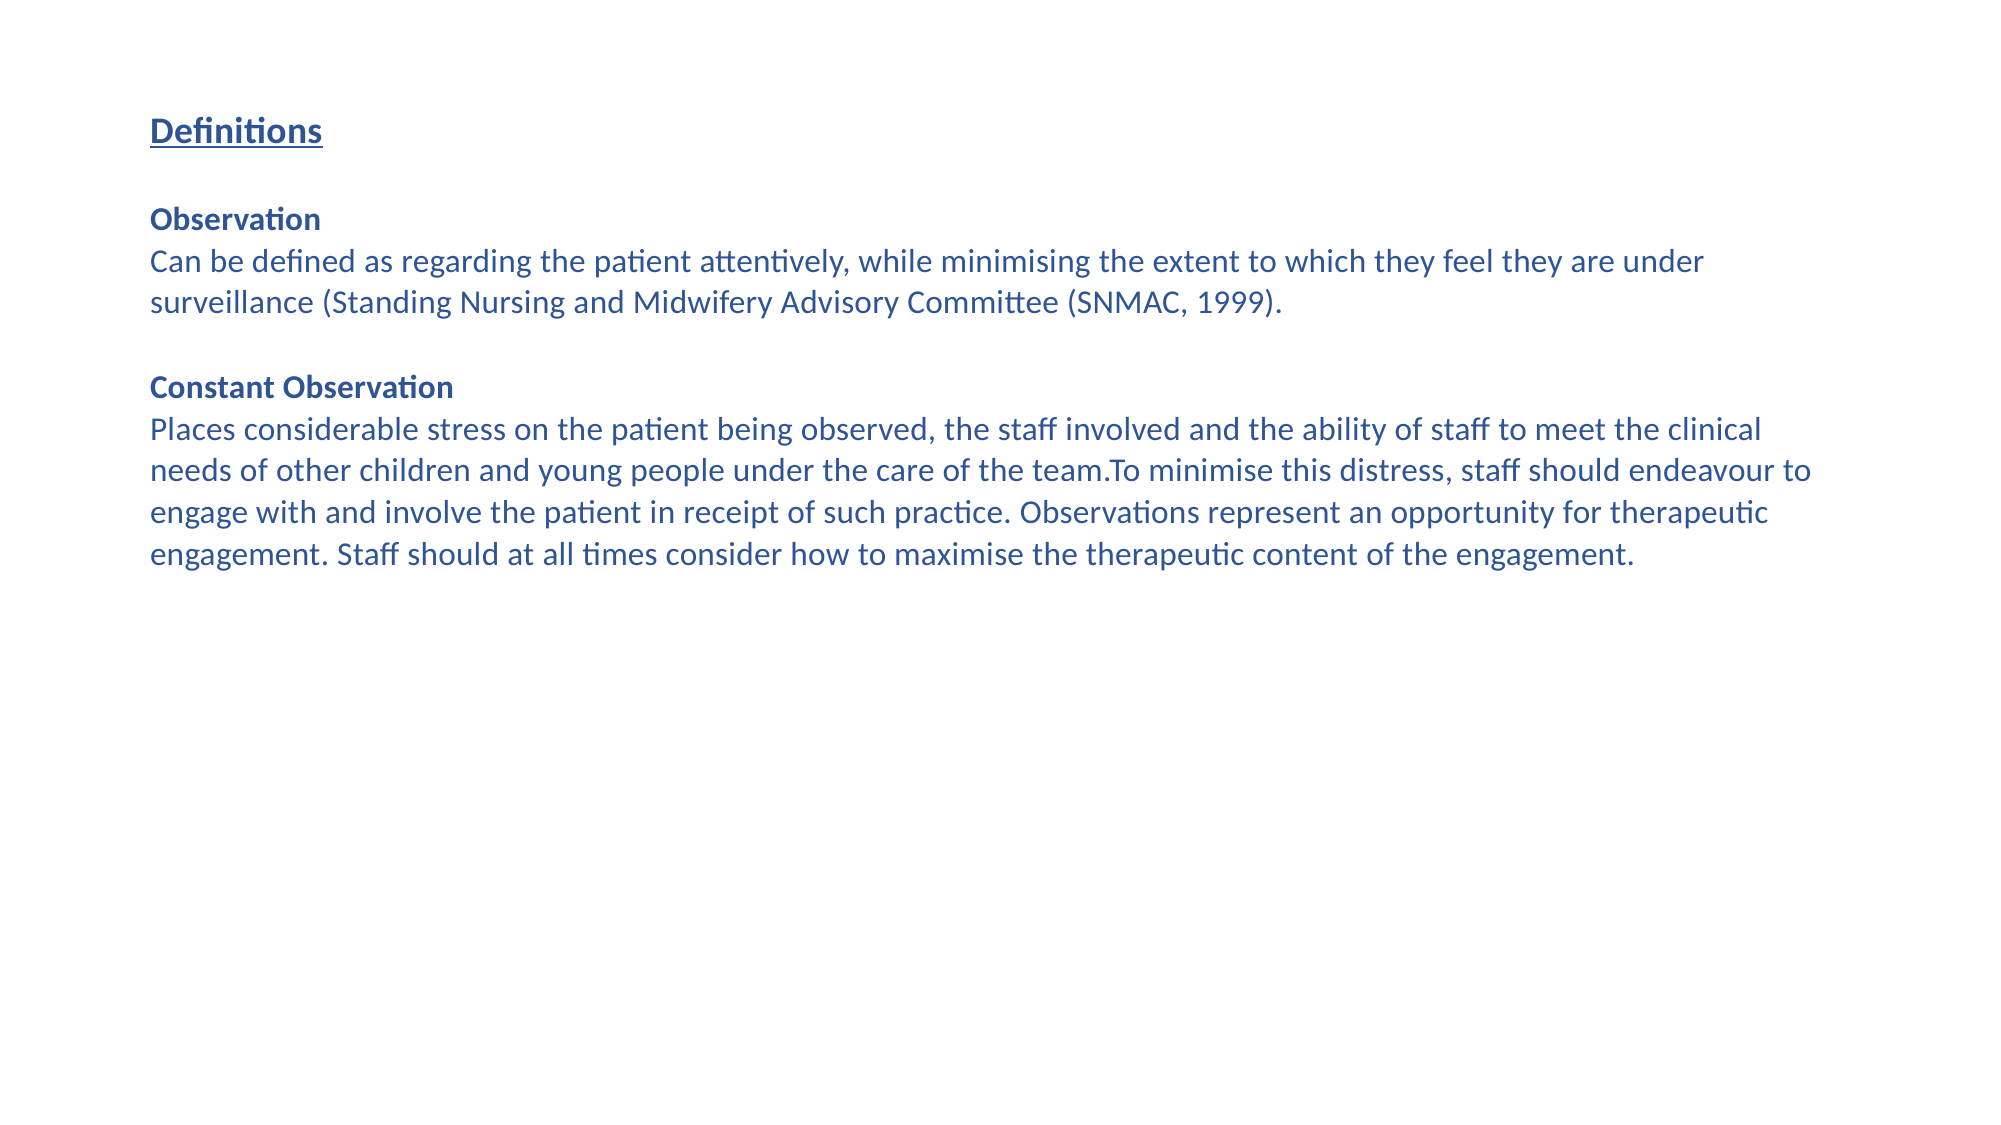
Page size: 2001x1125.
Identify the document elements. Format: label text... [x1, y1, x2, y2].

text_box Definitions Observation Can be defined as regarding the patient attentively, while minimising the extent to which they feel they are under surveillance (Standing Nursing and Midwifery Advisory Committee (SNMAC, 1999). Constant Observation Places considerable stress on the patient being observed, the staff involved and the ability of staff to meet the clinical needs of other children and young people under the care of the team.To minimise this distress, staff should endeavour to engage with and involve the patient in receipt of such practice. Observations represent an opportunity for therapeutic engagement. Staff should at all times consider how to maximise the therapeutic content of the engagement. [147, 102, 1857, 573]
